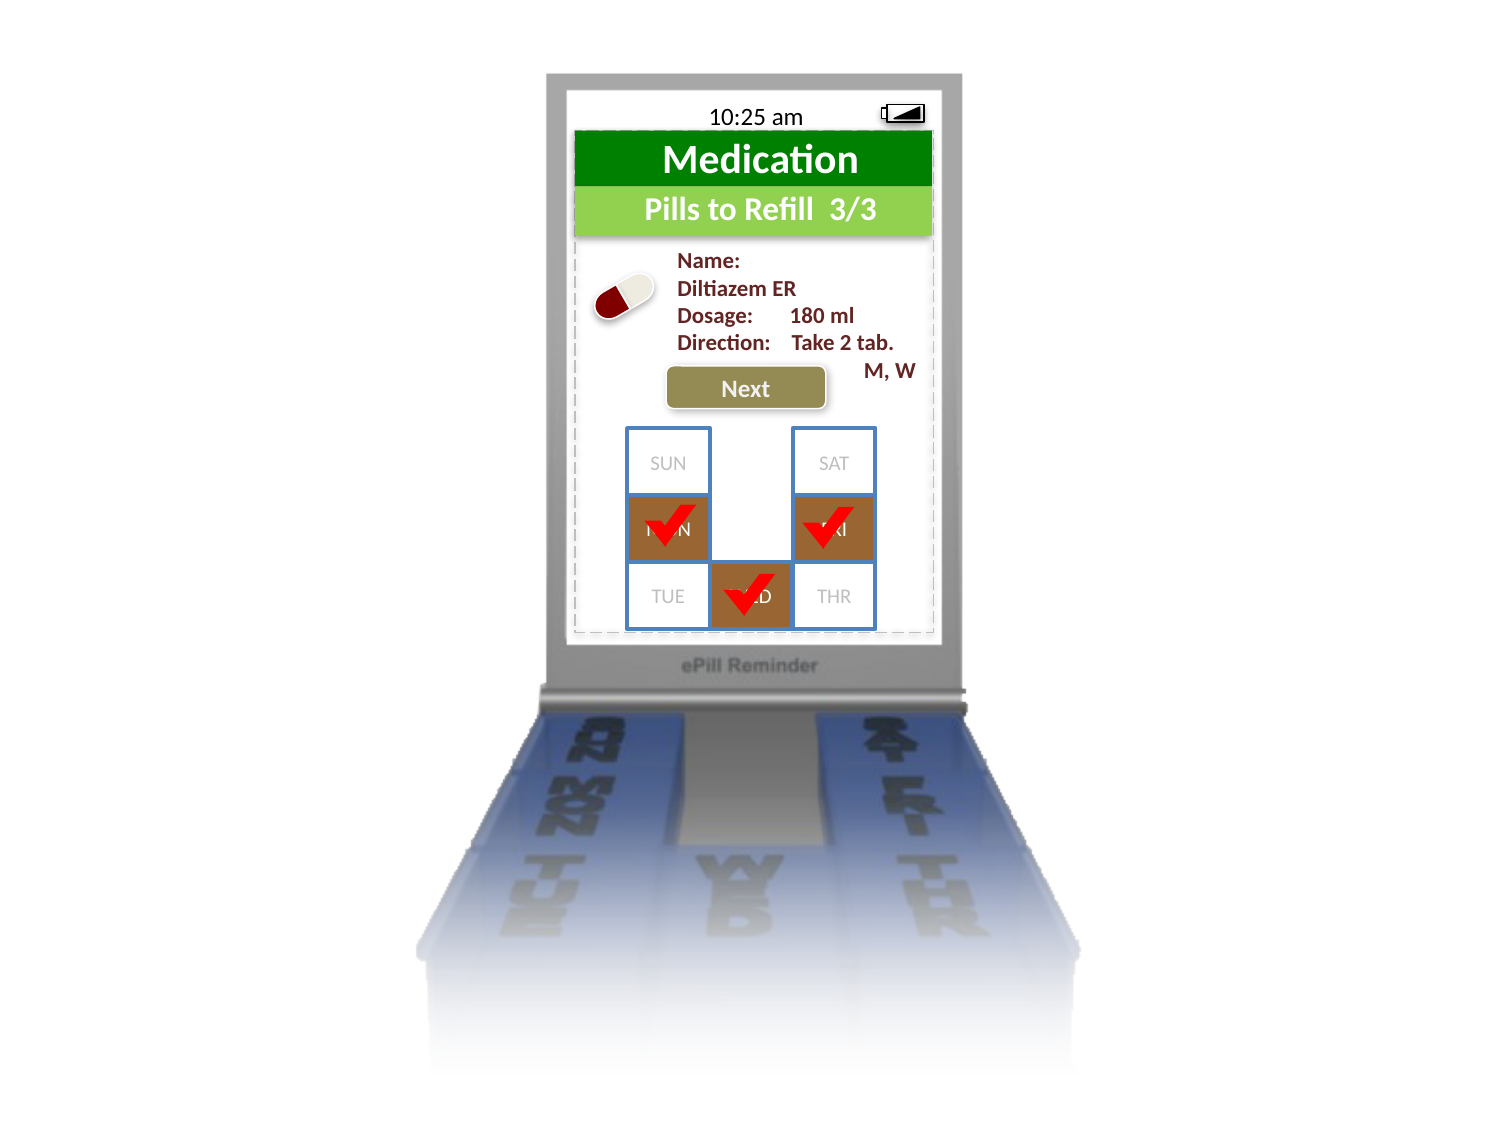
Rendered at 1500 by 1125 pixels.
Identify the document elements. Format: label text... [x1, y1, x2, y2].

text_box THR [791, 564, 877, 631]
picture [388, 34, 1112, 1090]
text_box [802, 506, 855, 550]
text_box TUE [625, 564, 712, 631]
text_box Pills to Refill 3/3 [629, 180, 892, 235]
text_box Next [665, 364, 827, 410]
text_box Name: Diltiazem ER Dosage: 180 ml Direction: Take 2 tab. M, W & F [662, 243, 932, 418]
text_box MON [625, 497, 712, 564]
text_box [593, 273, 655, 319]
text_box FRI [791, 497, 877, 564]
text_box SAT [791, 426, 877, 497]
text_box [574, 186, 933, 236]
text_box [644, 504, 697, 547]
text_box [723, 573, 776, 617]
text_box SUN [625, 426, 712, 497]
list 10:25 am [681, 92, 832, 131]
text_box WED [712, 560, 791, 631]
